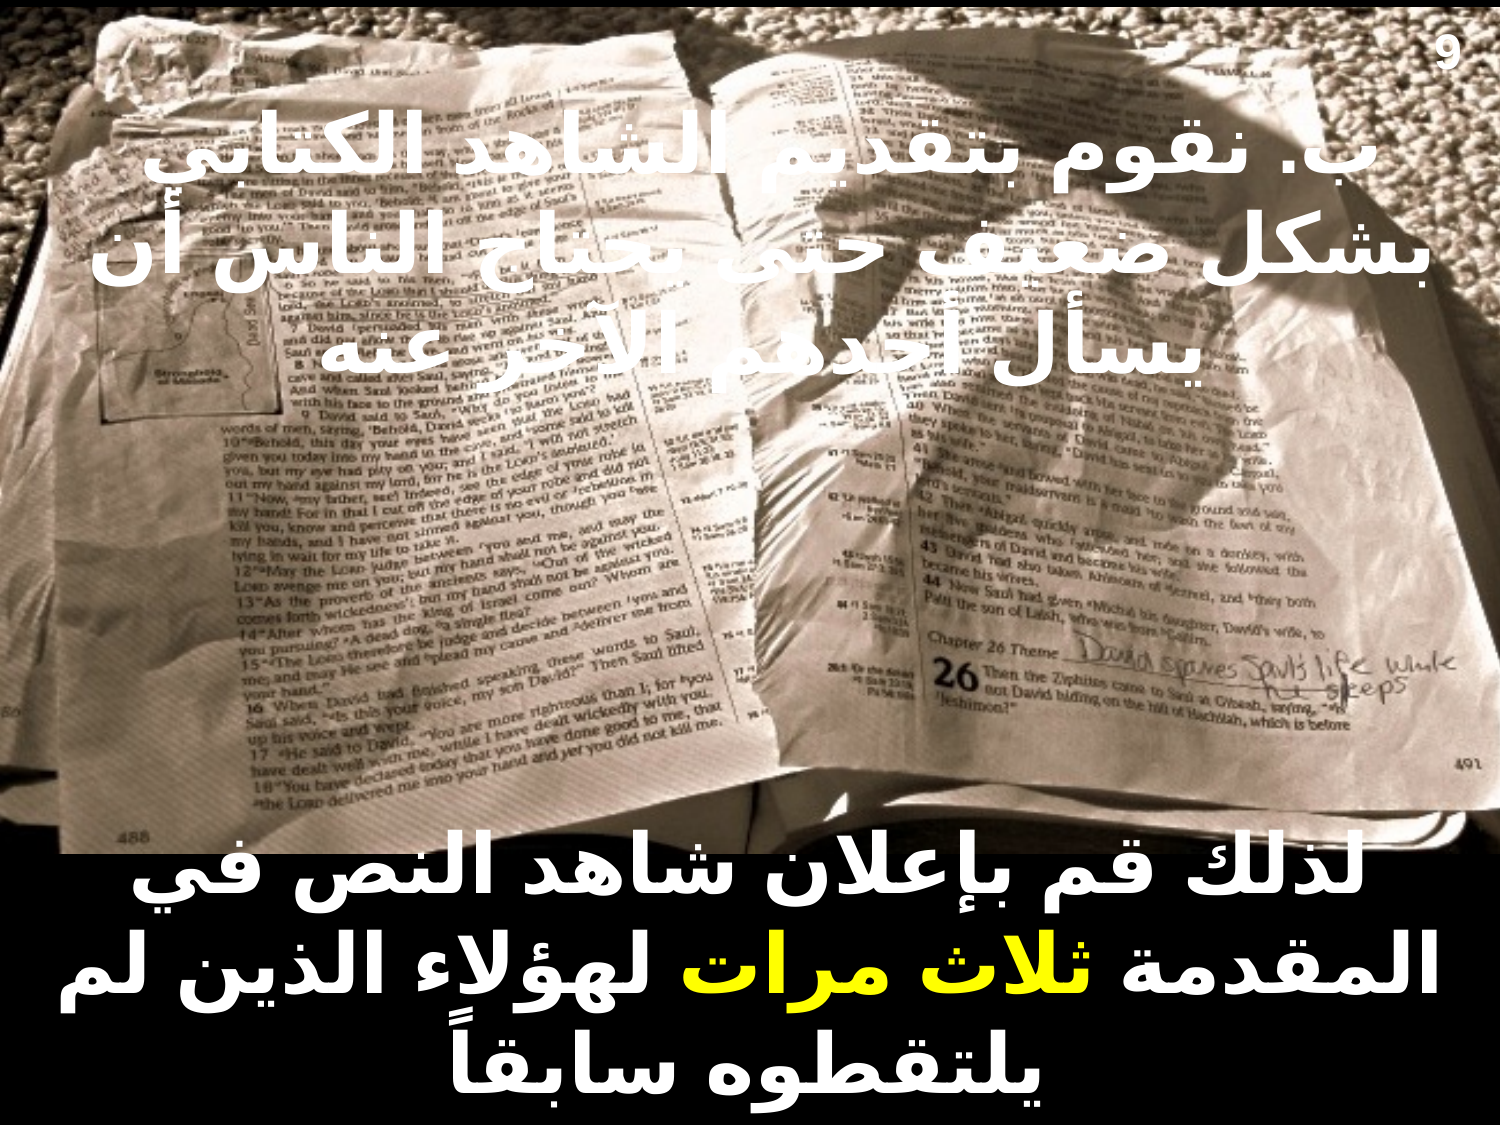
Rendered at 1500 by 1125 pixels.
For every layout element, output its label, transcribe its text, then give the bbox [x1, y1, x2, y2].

picture [0, 6, 1500, 854]
subtitle لذلك قم بإعلان شاهد النص في المقدمة ثلاث مرات لهؤلاء الذين لم يلتقطوه سابقاً [0, 861, 1500, 1106]
